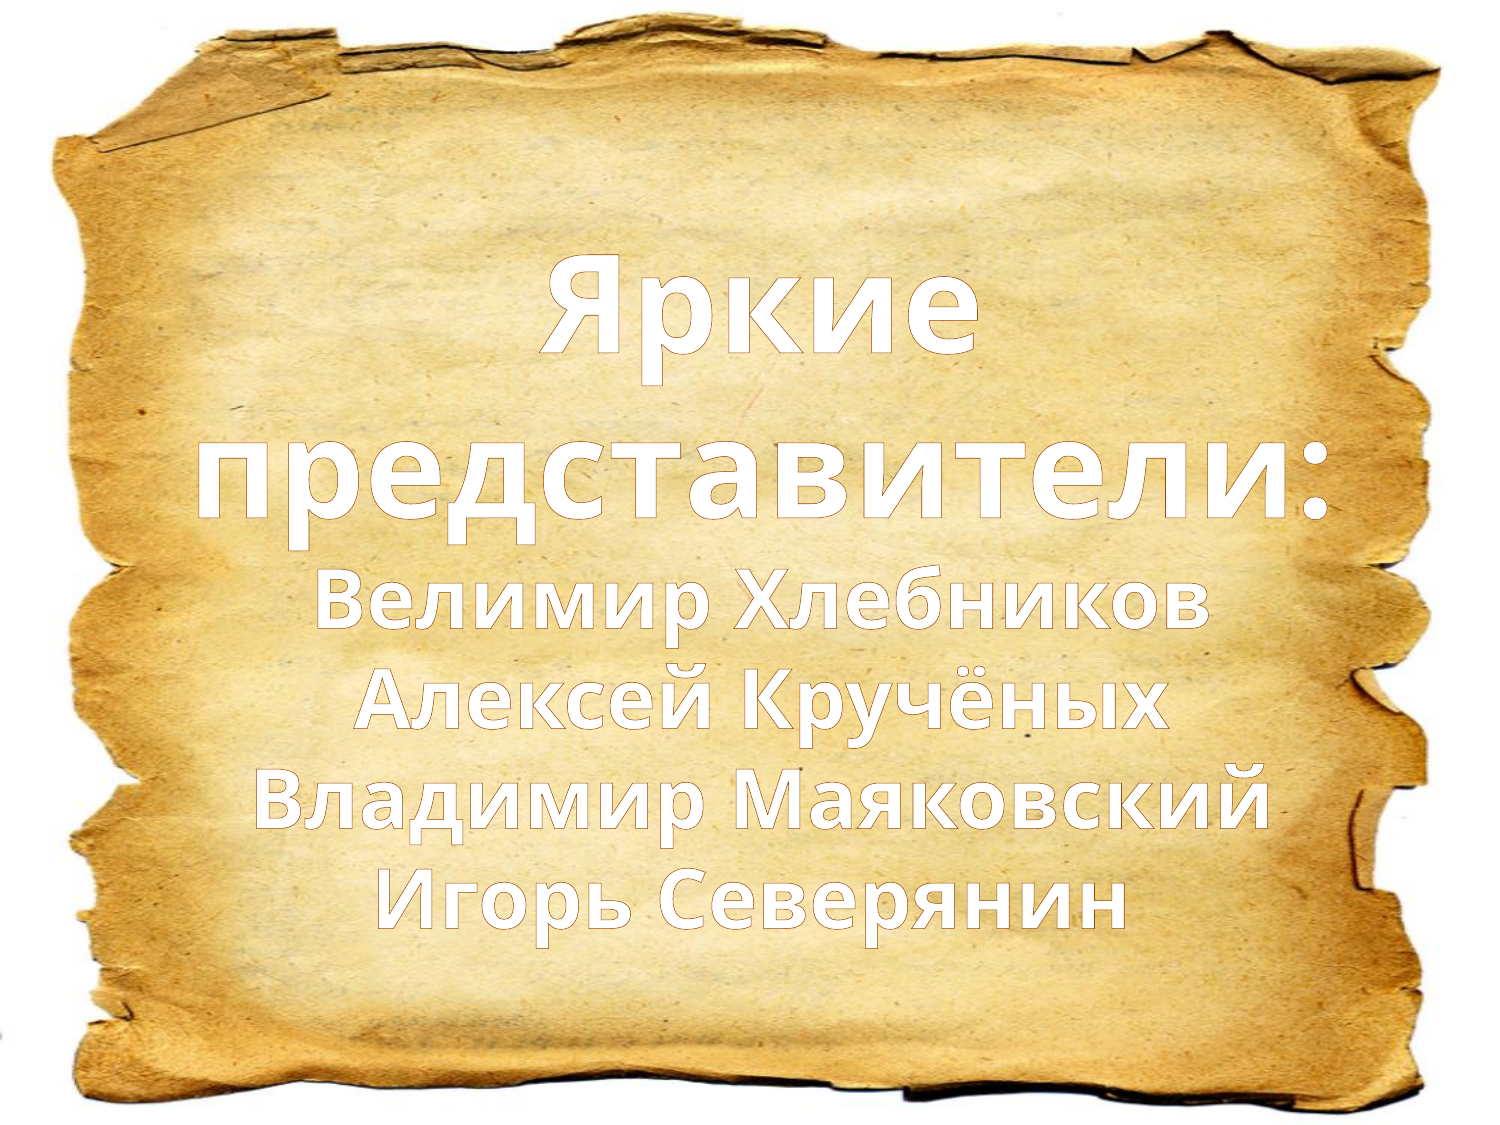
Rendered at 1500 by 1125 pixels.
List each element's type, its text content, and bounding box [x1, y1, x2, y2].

text_box Яркие представители: Велимир Хлебников Алексей Кручёных Владимир Маяковский Игорь Северянин [123, 208, 1400, 953]
picture [0, 0, 1500, 1125]
